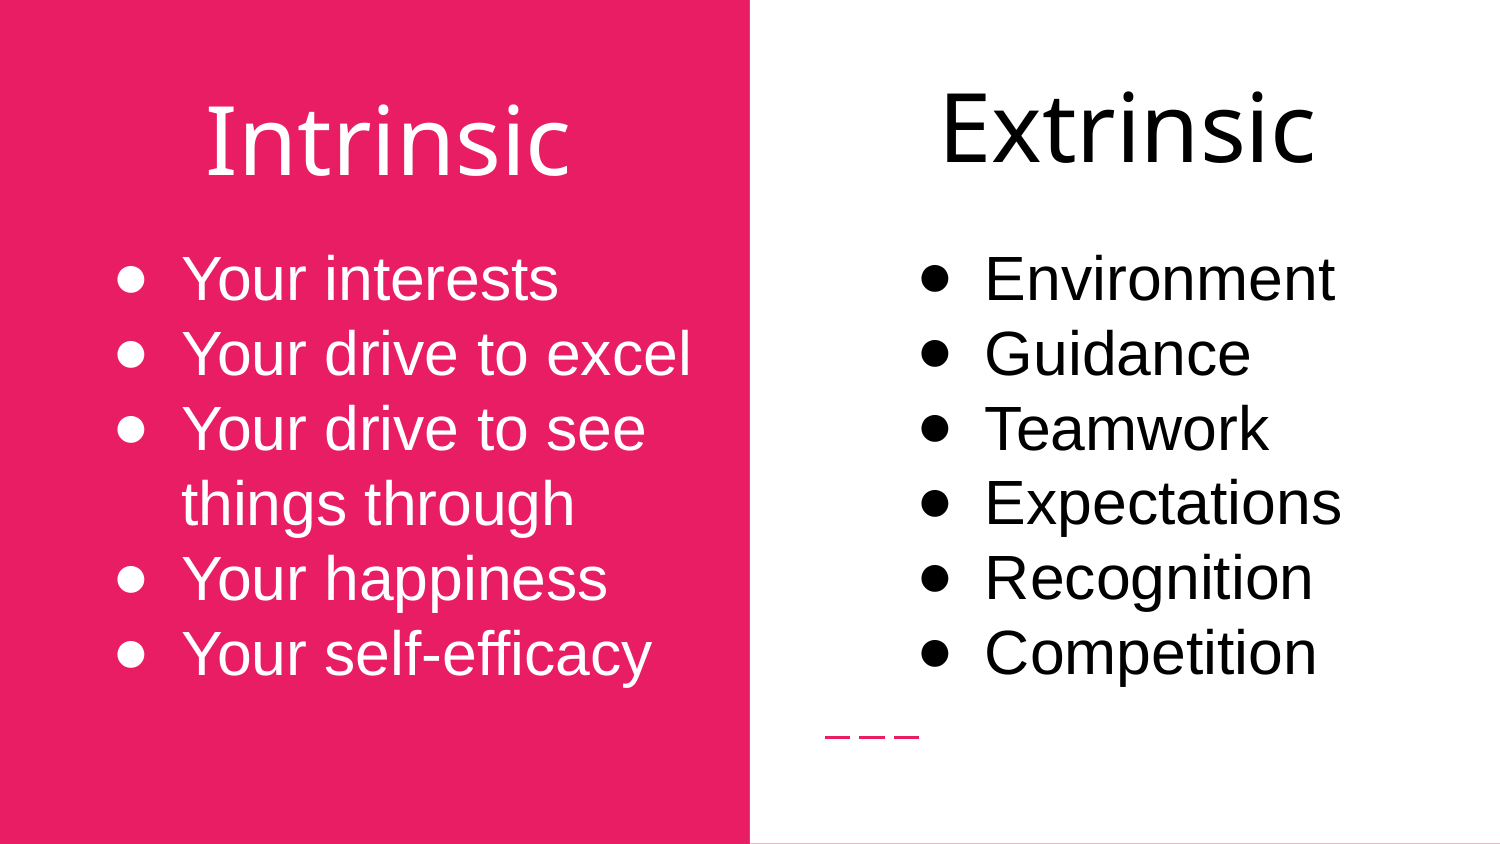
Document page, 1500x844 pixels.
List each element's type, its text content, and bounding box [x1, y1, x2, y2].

title Intrinsic [57, 70, 721, 211]
title Extrinsic [795, 56, 1460, 197]
text_box Environment Guidance Teamwork Expectations Recognition Competition [895, 253, 1388, 746]
text_box Your interests Your drive to excel Your drive to see things through Your happiness Your self-efficacy [91, 223, 825, 734]
